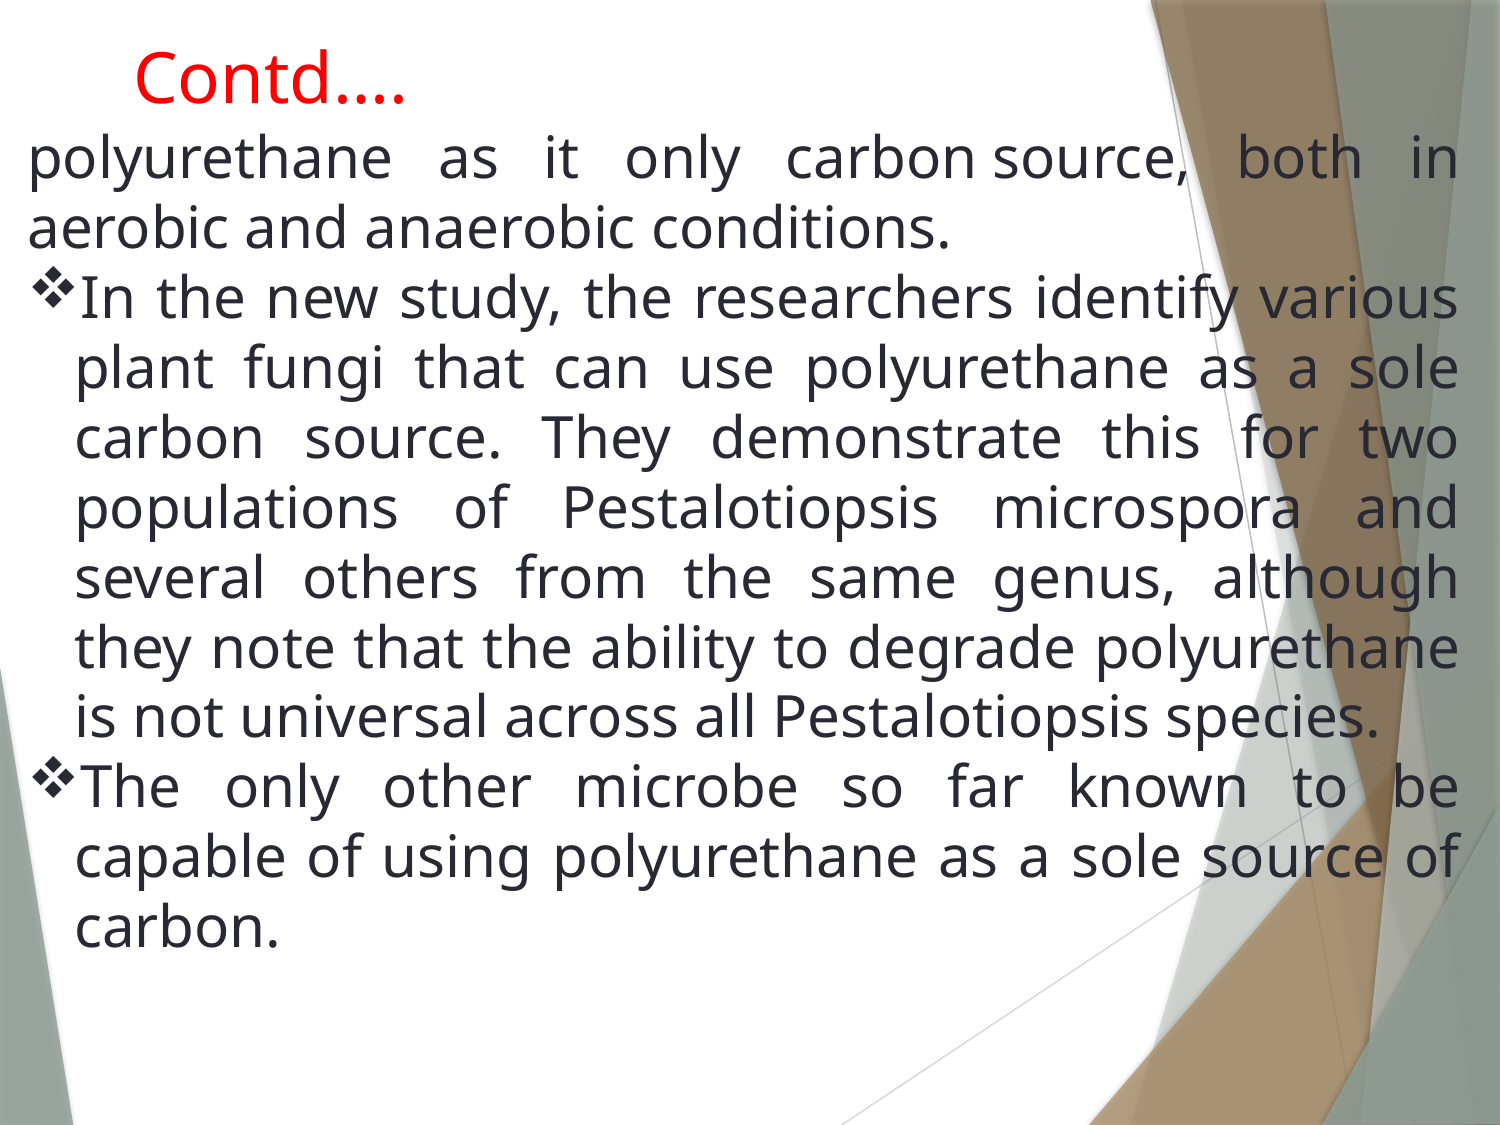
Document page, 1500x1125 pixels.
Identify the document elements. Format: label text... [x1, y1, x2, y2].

text_box Contd…. [99, 24, 613, 125]
text_box polyurethane as it only carbon source, both in aerobic and anaerobic conditions. In the new study, the researchers identify various plant fungi that can use polyurethane as a sole carbon source. They demonstrate this for two populations of Pestalotiopsis microspora and several others from the same genus, although they note that the ability to degrade polyurethane is not universal across all Pestalotiopsis species. The only other microbe so far known to be capable of using polyurethane as a sole source of carbon. [12, 112, 1475, 967]
